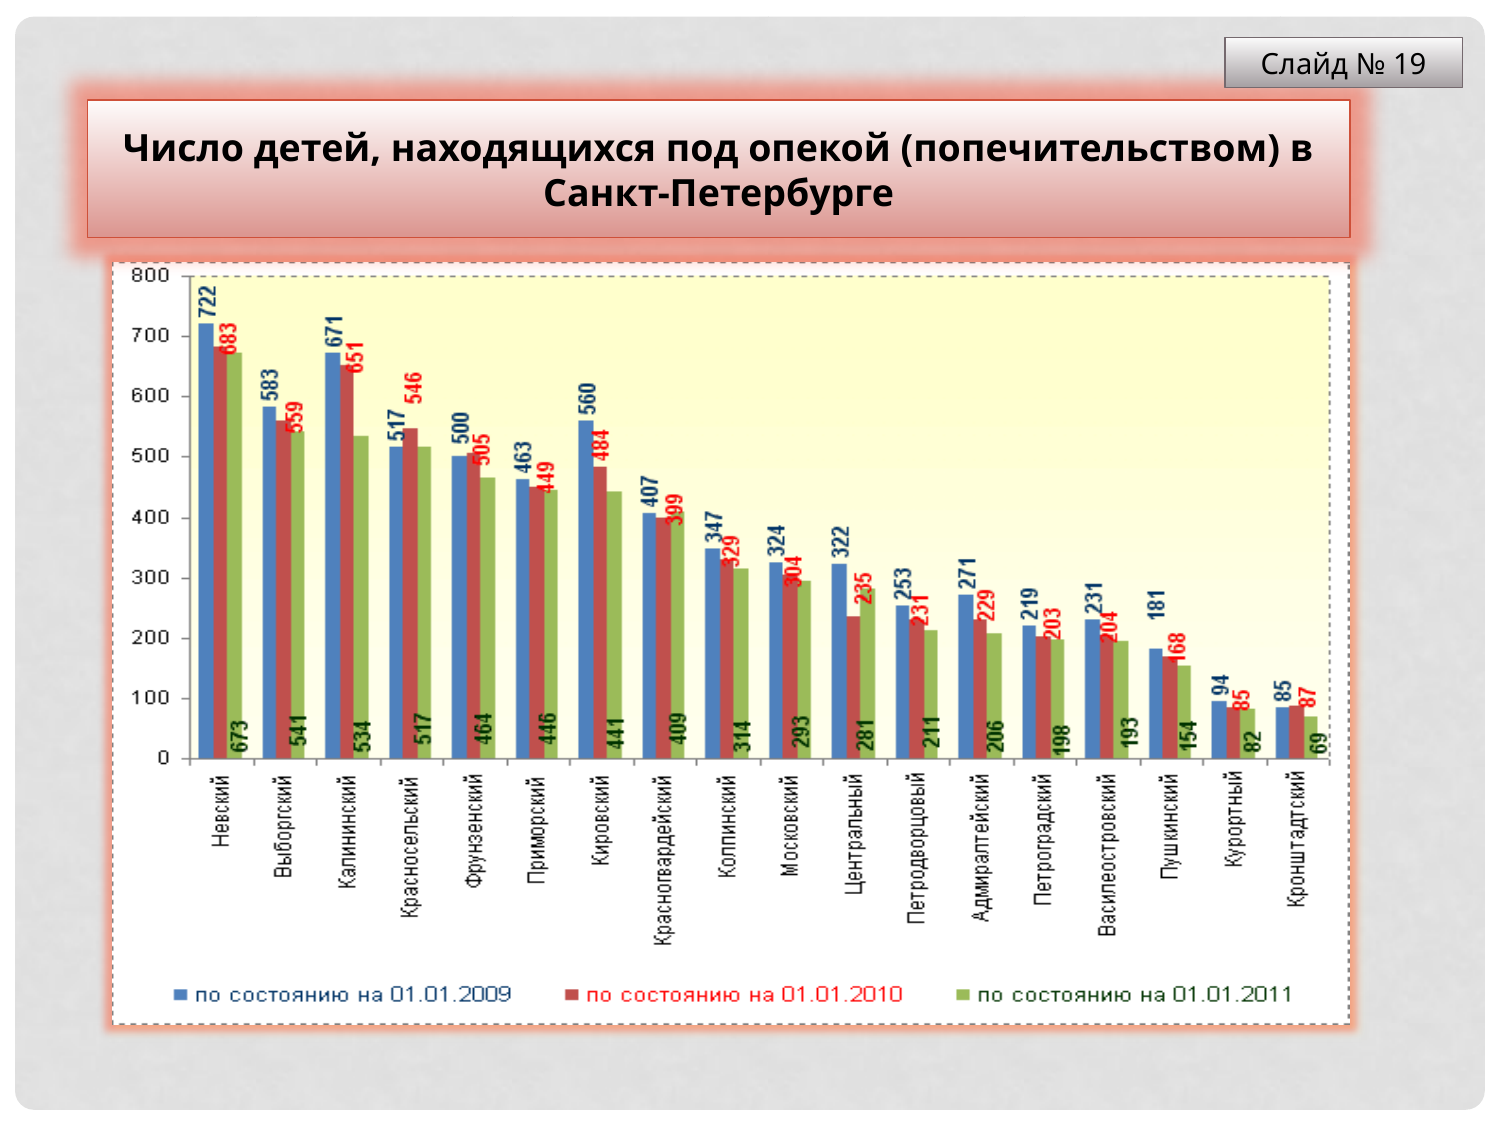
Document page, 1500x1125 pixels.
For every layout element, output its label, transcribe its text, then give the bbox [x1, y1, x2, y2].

text_box Число детей, находящихся под опекой (попечительством) в Санкт-Петербурге [87, 99, 1351, 238]
picture [112, 262, 1351, 1026]
text_box Слайд № 19 [1224, 37, 1463, 88]
